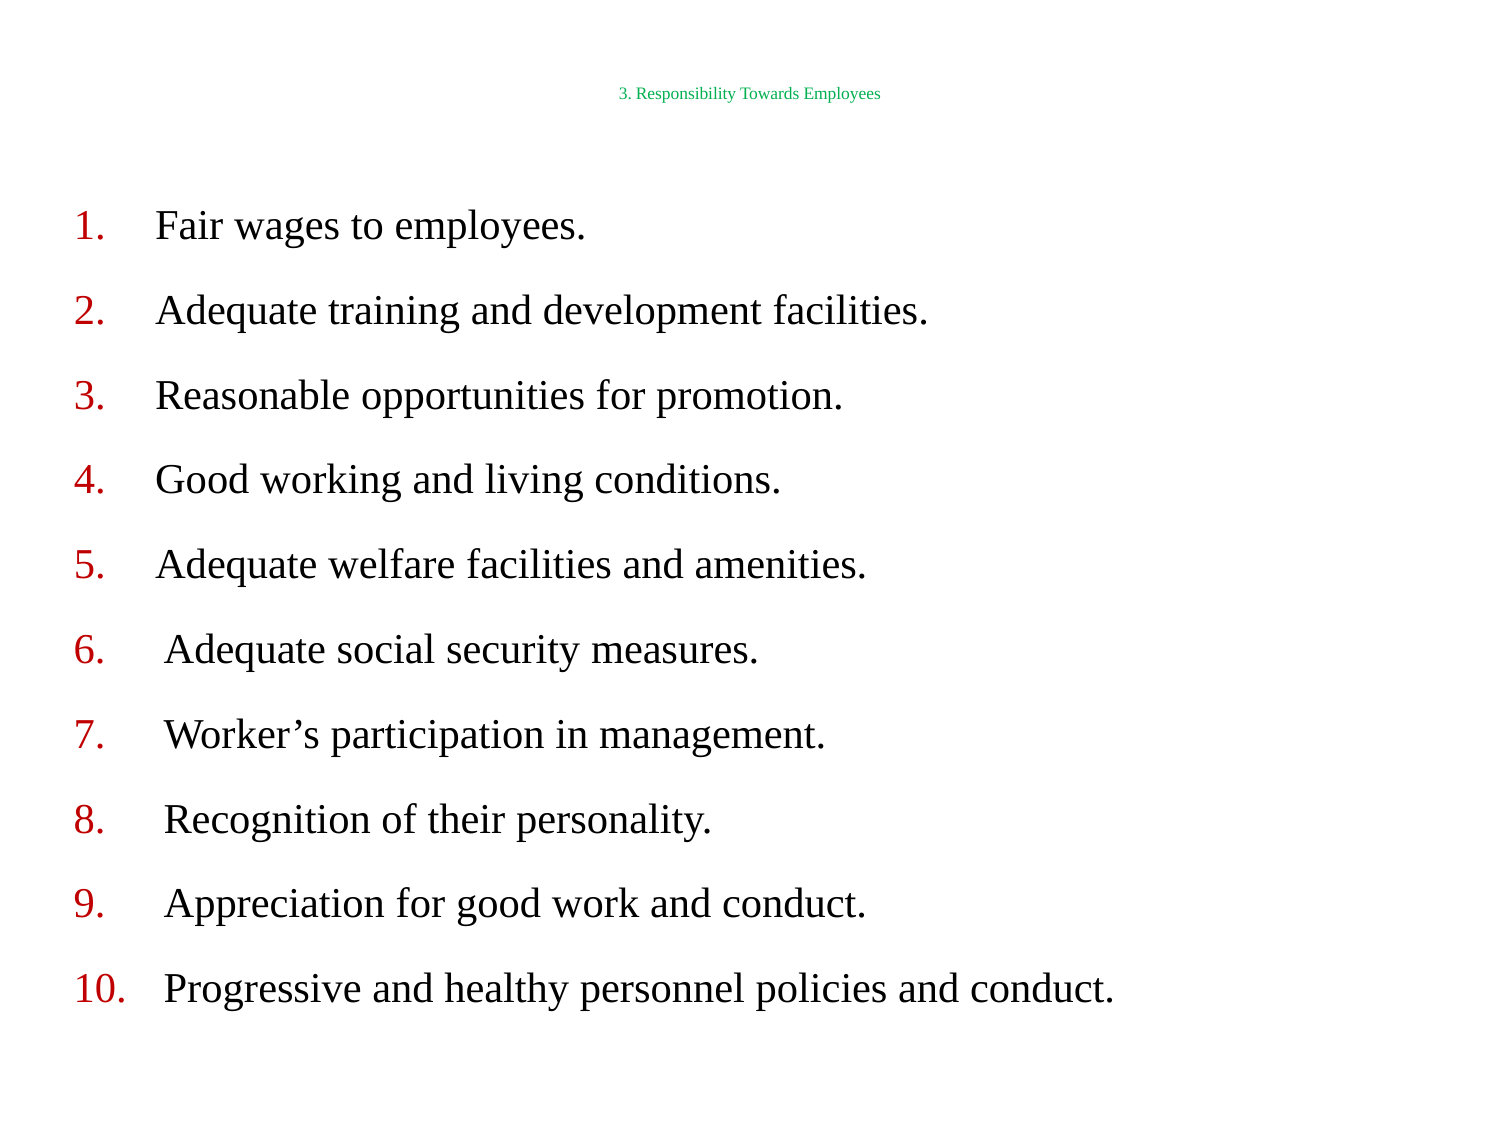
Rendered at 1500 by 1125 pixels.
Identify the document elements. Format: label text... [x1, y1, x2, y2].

list Fair wages to employees. Adequate training and development facilities. Reasonable opportunities for promotion. Good working and living conditions. Adequate welfare facilities and amenities. Adequate social security measures. Worker’s participation in management. Recognition of their personality. Appreciation for good work and conduct. Progressive and healthy personnel policies and conduct. [58, 164, 1409, 1020]
title 3. Responsibility Towards Employees [75, 45, 1425, 141]
